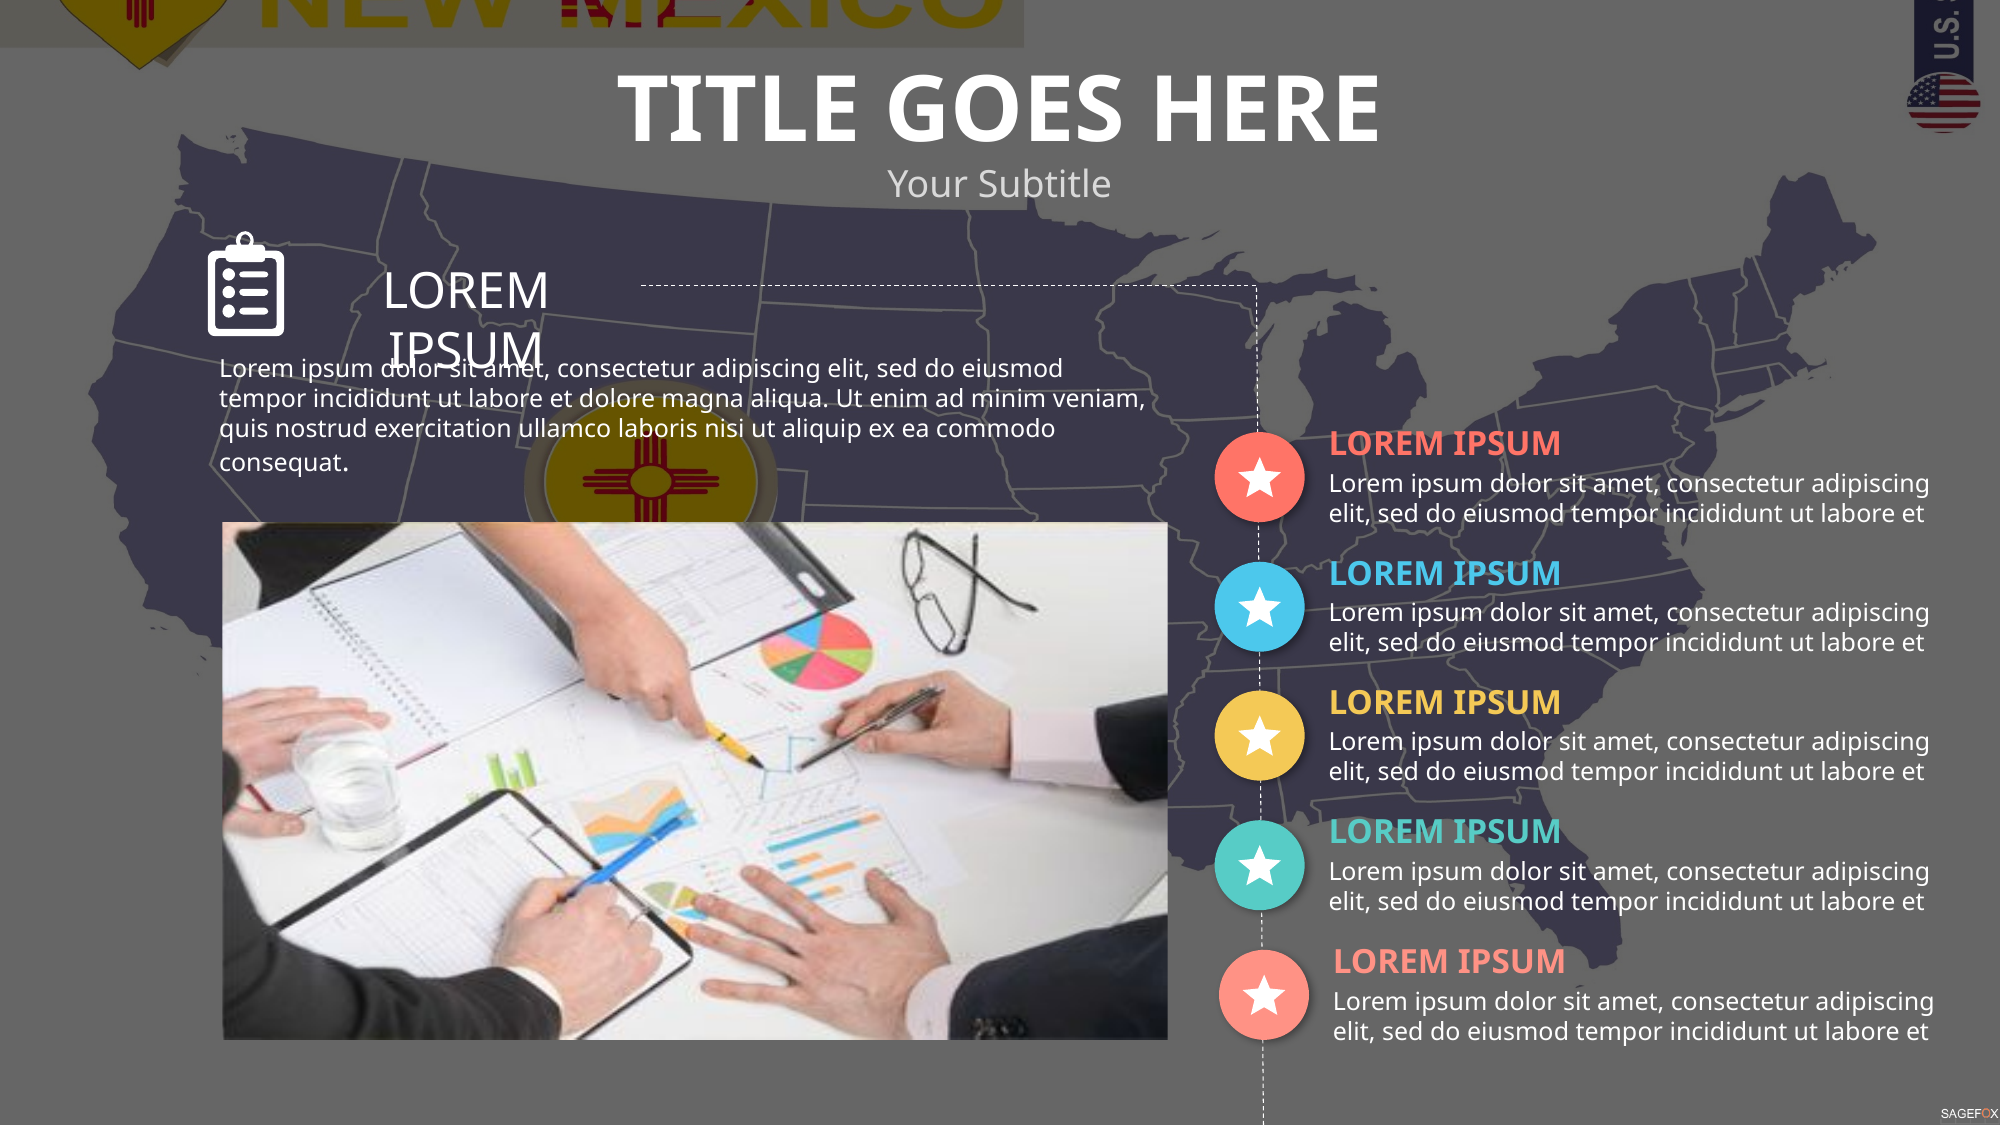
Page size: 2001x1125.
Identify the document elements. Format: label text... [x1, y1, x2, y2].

text_box LOREM IPSUM [292, 250, 642, 344]
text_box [1214, 432, 1305, 523]
text_box LOREM IPSUM Lorem ipsum dolor sit amet, consectetur adipiscing elit, sed do eiusmod tempor incididunt ut labore et [1318, 546, 1953, 662]
text_box LOREM IPSUM Lorem ipsum dolor sit amet, consectetur adipiscing elit, sed do eiusmod tempor incididunt ut labore et [1318, 417, 1953, 533]
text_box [1256, 523, 1264, 561]
picture [0, 0, 2001, 1125]
text_box [221, 521, 1169, 1041]
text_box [1256, 911, 1264, 949]
text_box LOREM IPSUM Lorem ipsum dolor sit amet, consectetur adipiscing elit, sed do eiusmod tempor incididunt ut labore et [1322, 935, 1958, 1050]
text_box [1214, 561, 1305, 652]
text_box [1214, 690, 1305, 781]
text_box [207, 231, 285, 337]
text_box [1256, 781, 1264, 820]
text_box LOREM IPSUM Lorem ipsum dolor sit amet, consectetur adipiscing elit, sed do eiusmod tempor incididunt ut labore et [1318, 805, 1953, 921]
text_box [1256, 652, 1264, 690]
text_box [1256, 1040, 1264, 1125]
text_box TITLE GOES HERE Your Subtitle [548, 42, 1452, 212]
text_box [1256, 287, 1264, 432]
text_box Lorem ipsum dolor sit amet, consectetur adipiscing elit, sed do eiusmod tempor incididunt ut labore et dolore magna aliqua. Ut enim ad minim veniam, quis nostrud exercitation ullamco laboris nisi ut aliquip ex ea commodo consequat. [204, 344, 1168, 485]
text_box LOREM IPSUM Lorem ipsum dolor sit amet, consectetur adipiscing elit, sed do eiusmod tempor incididunt ut labore et [1318, 675, 1953, 791]
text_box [1218, 949, 1309, 1040]
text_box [1214, 820, 1305, 911]
